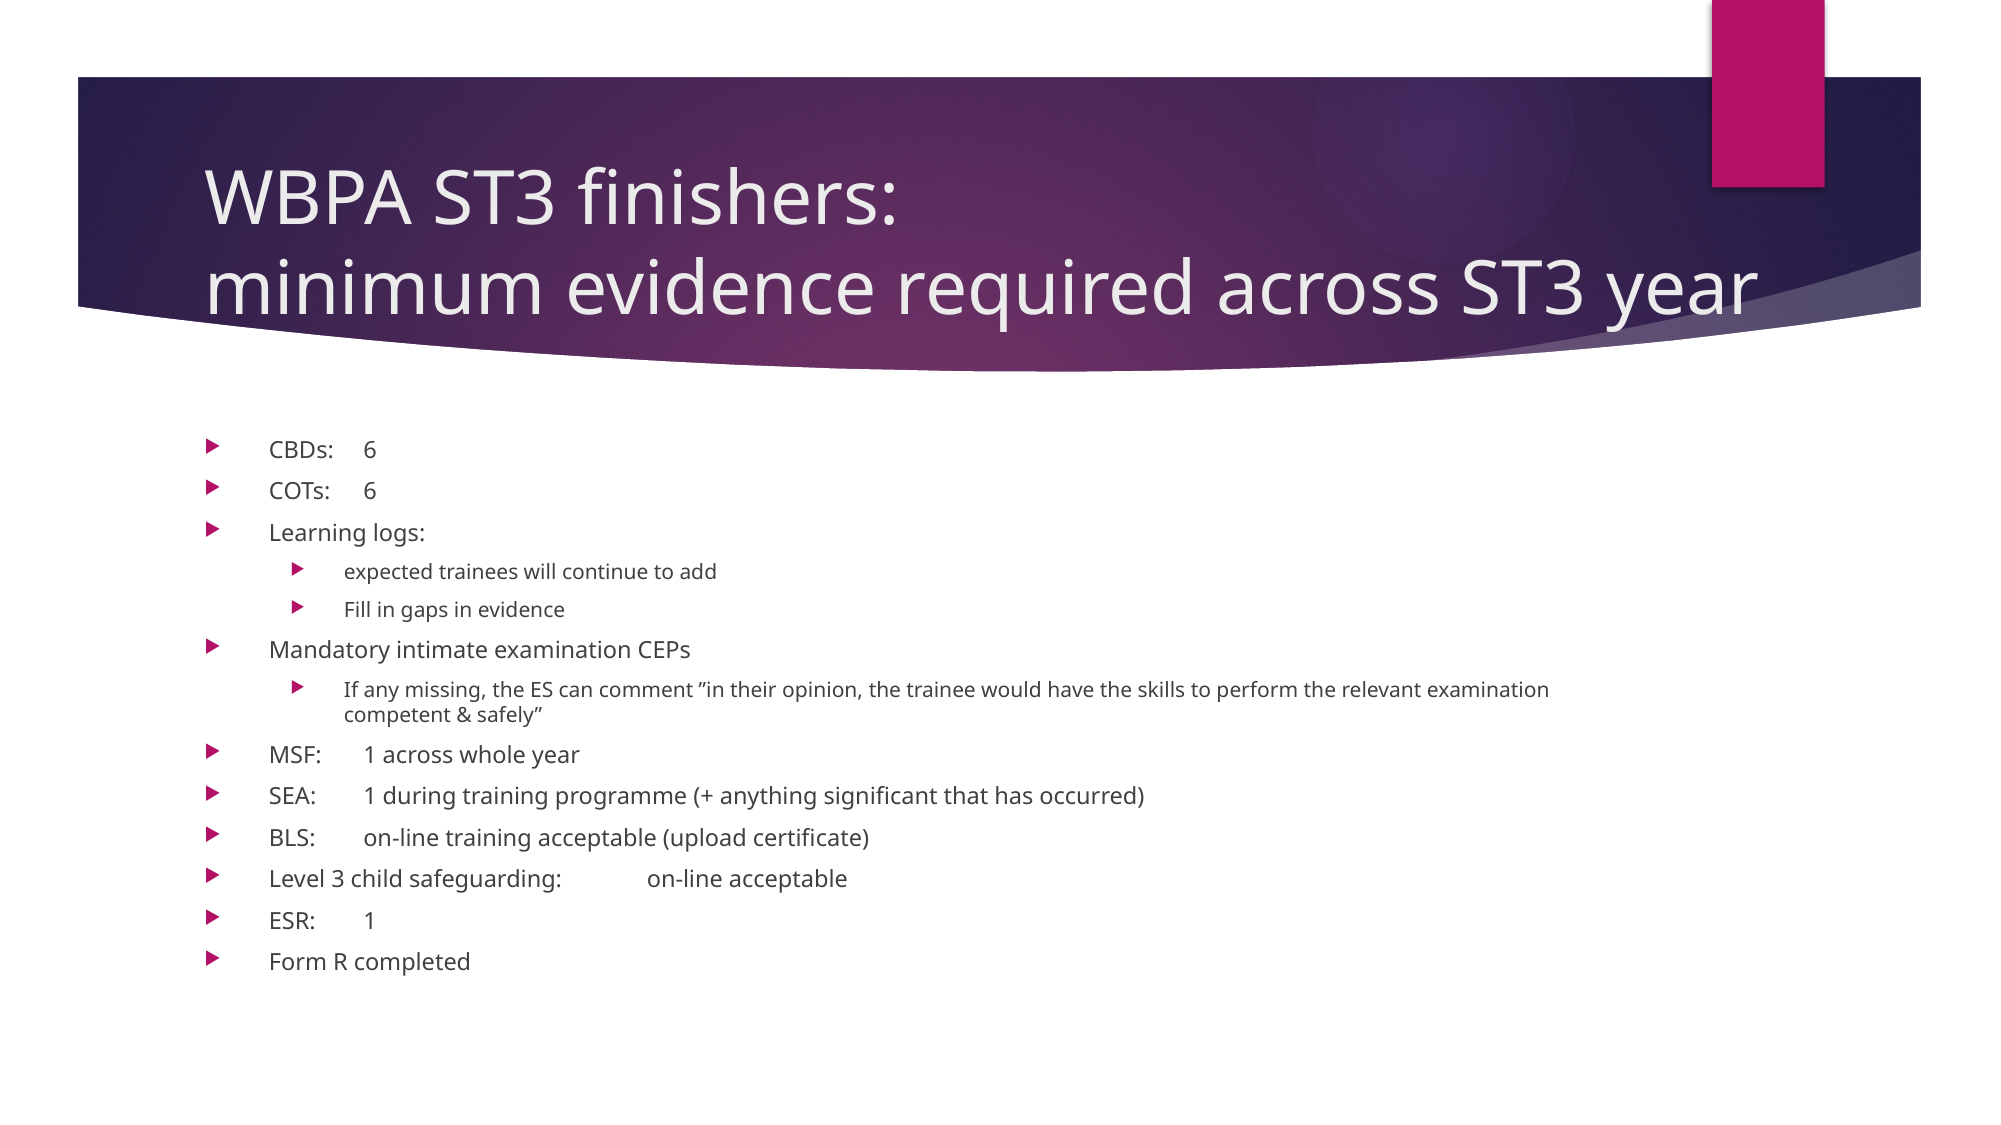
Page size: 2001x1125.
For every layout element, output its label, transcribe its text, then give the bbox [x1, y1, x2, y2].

title WBPA ST3 finishers: minimum evidence required across ST3 year [189, 159, 1820, 319]
list CBDs: 6 COTs: 6 Learning logs: expected trainees will continue to add Fill in gaps in evidence Mandatory intimate examination CEPs If any missing, the ES can comment ”in their opinion, the trainee would have the skills to perform the relevant examination competent & safely” MSF: 1 across whole year SEA: 1 during training programme (+ anything significant that has occurred) BLS: on-line training acceptable (upload certificate) Level 3 child safeguarding: on-line acceptable ESR: 1 Form R completed [189, 427, 1638, 988]
